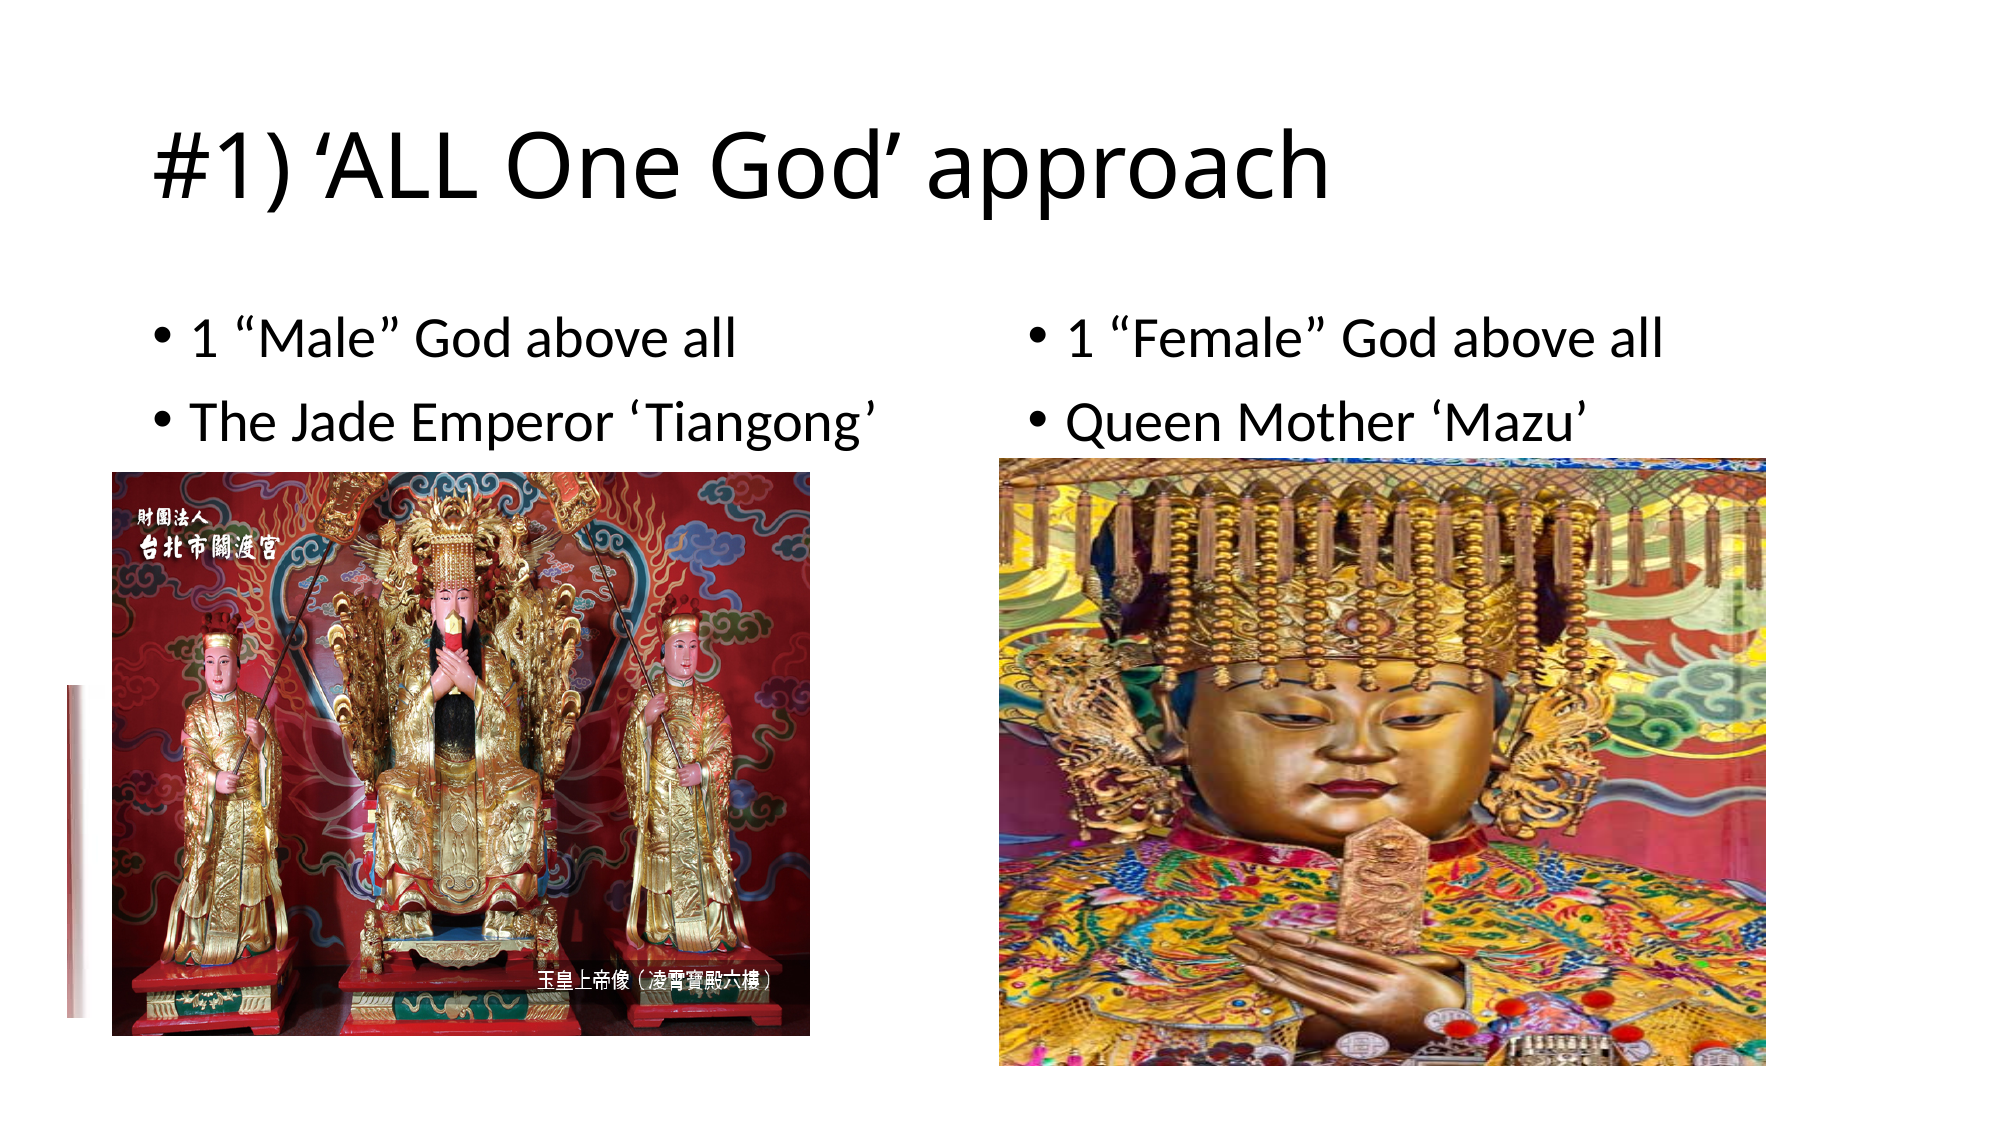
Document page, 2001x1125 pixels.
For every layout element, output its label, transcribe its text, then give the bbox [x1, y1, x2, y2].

list 1 “Female” God above all Queen Mother ‘Mazu’ [1012, 299, 1863, 1014]
list 1 “Male” God above all The Jade Emperor ‘Tiangong’ [137, 299, 988, 1014]
title #1) ‘ALL One God’ approach [137, 59, 1863, 278]
picture [67, 472, 810, 1036]
picture [999, 458, 1766, 1066]
